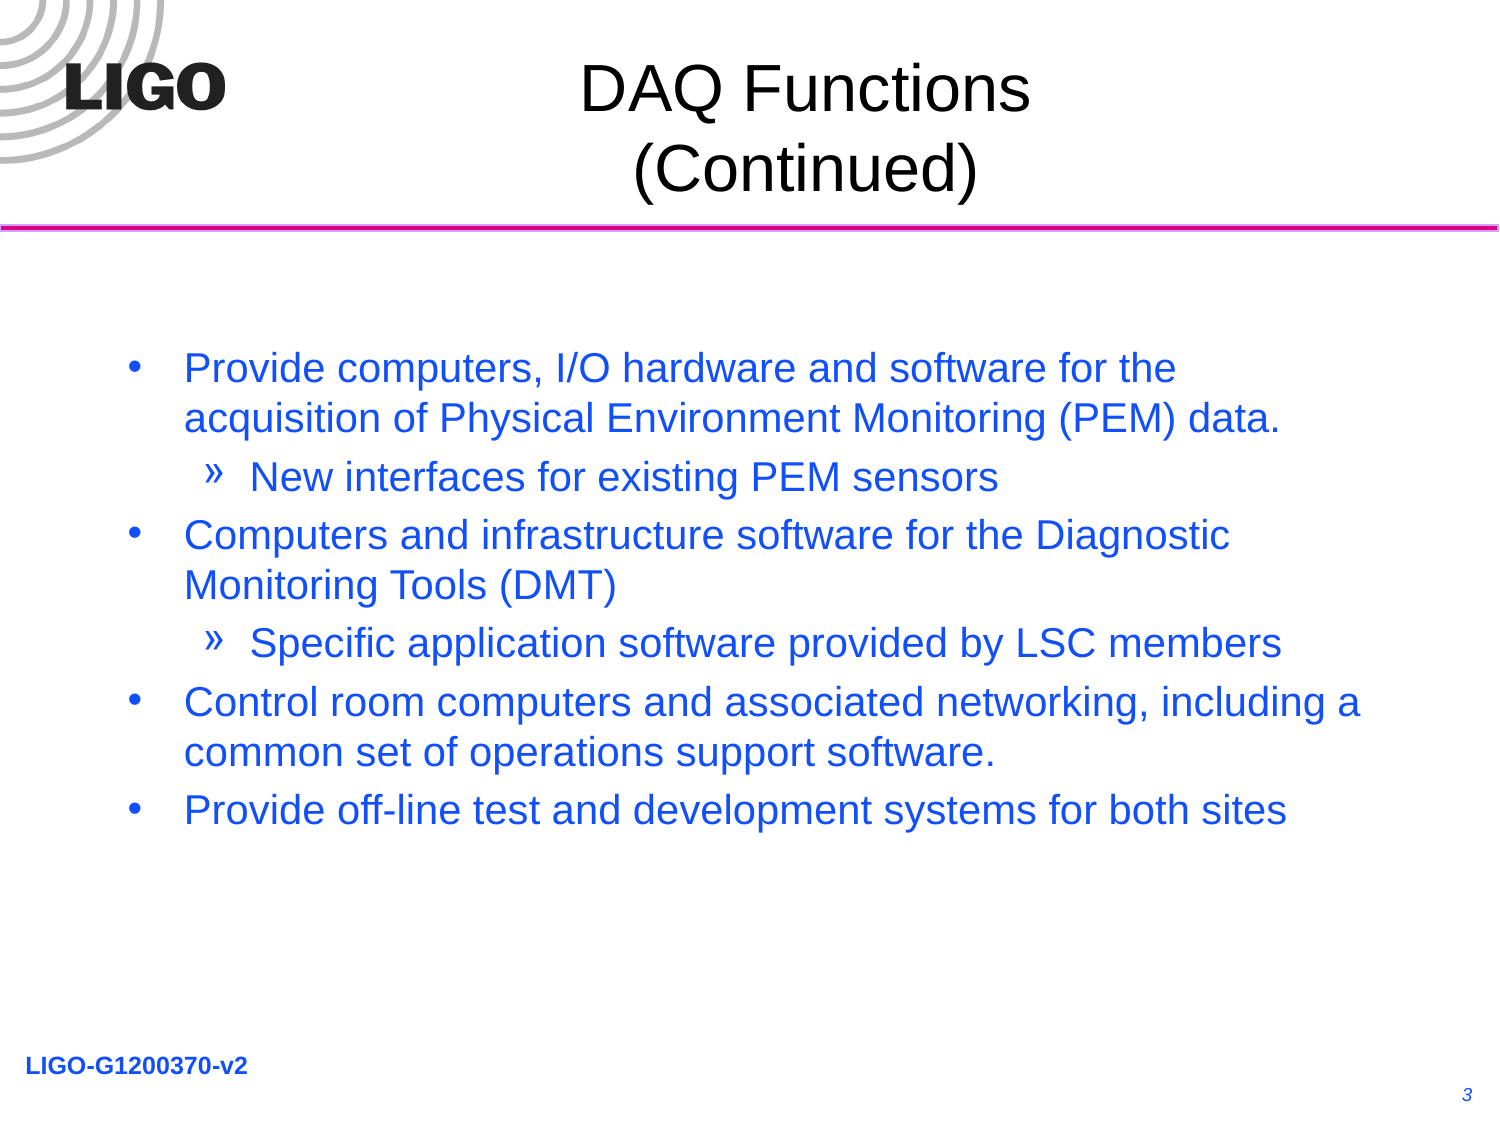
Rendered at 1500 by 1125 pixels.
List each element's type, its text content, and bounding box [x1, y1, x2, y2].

picture [0, 0, 225, 164]
slide_number 3 [1174, 1037, 1488, 1113]
list Provide computers, I/O hardware and software for the acquisition of Physical Environment Monitoring (PEM) data. New interfaces for existing PEM sensors Computers and infrastructure software for the Diagnostic Monitoring Tools (DMT) Specific application software provided by LSC members Control room computers and associated networking, including a common set of operations support software. Provide off-line test and development systems for both sites [112, 274, 1388, 1001]
title DAQ Functions (Continued) [212, 24, 1401, 213]
